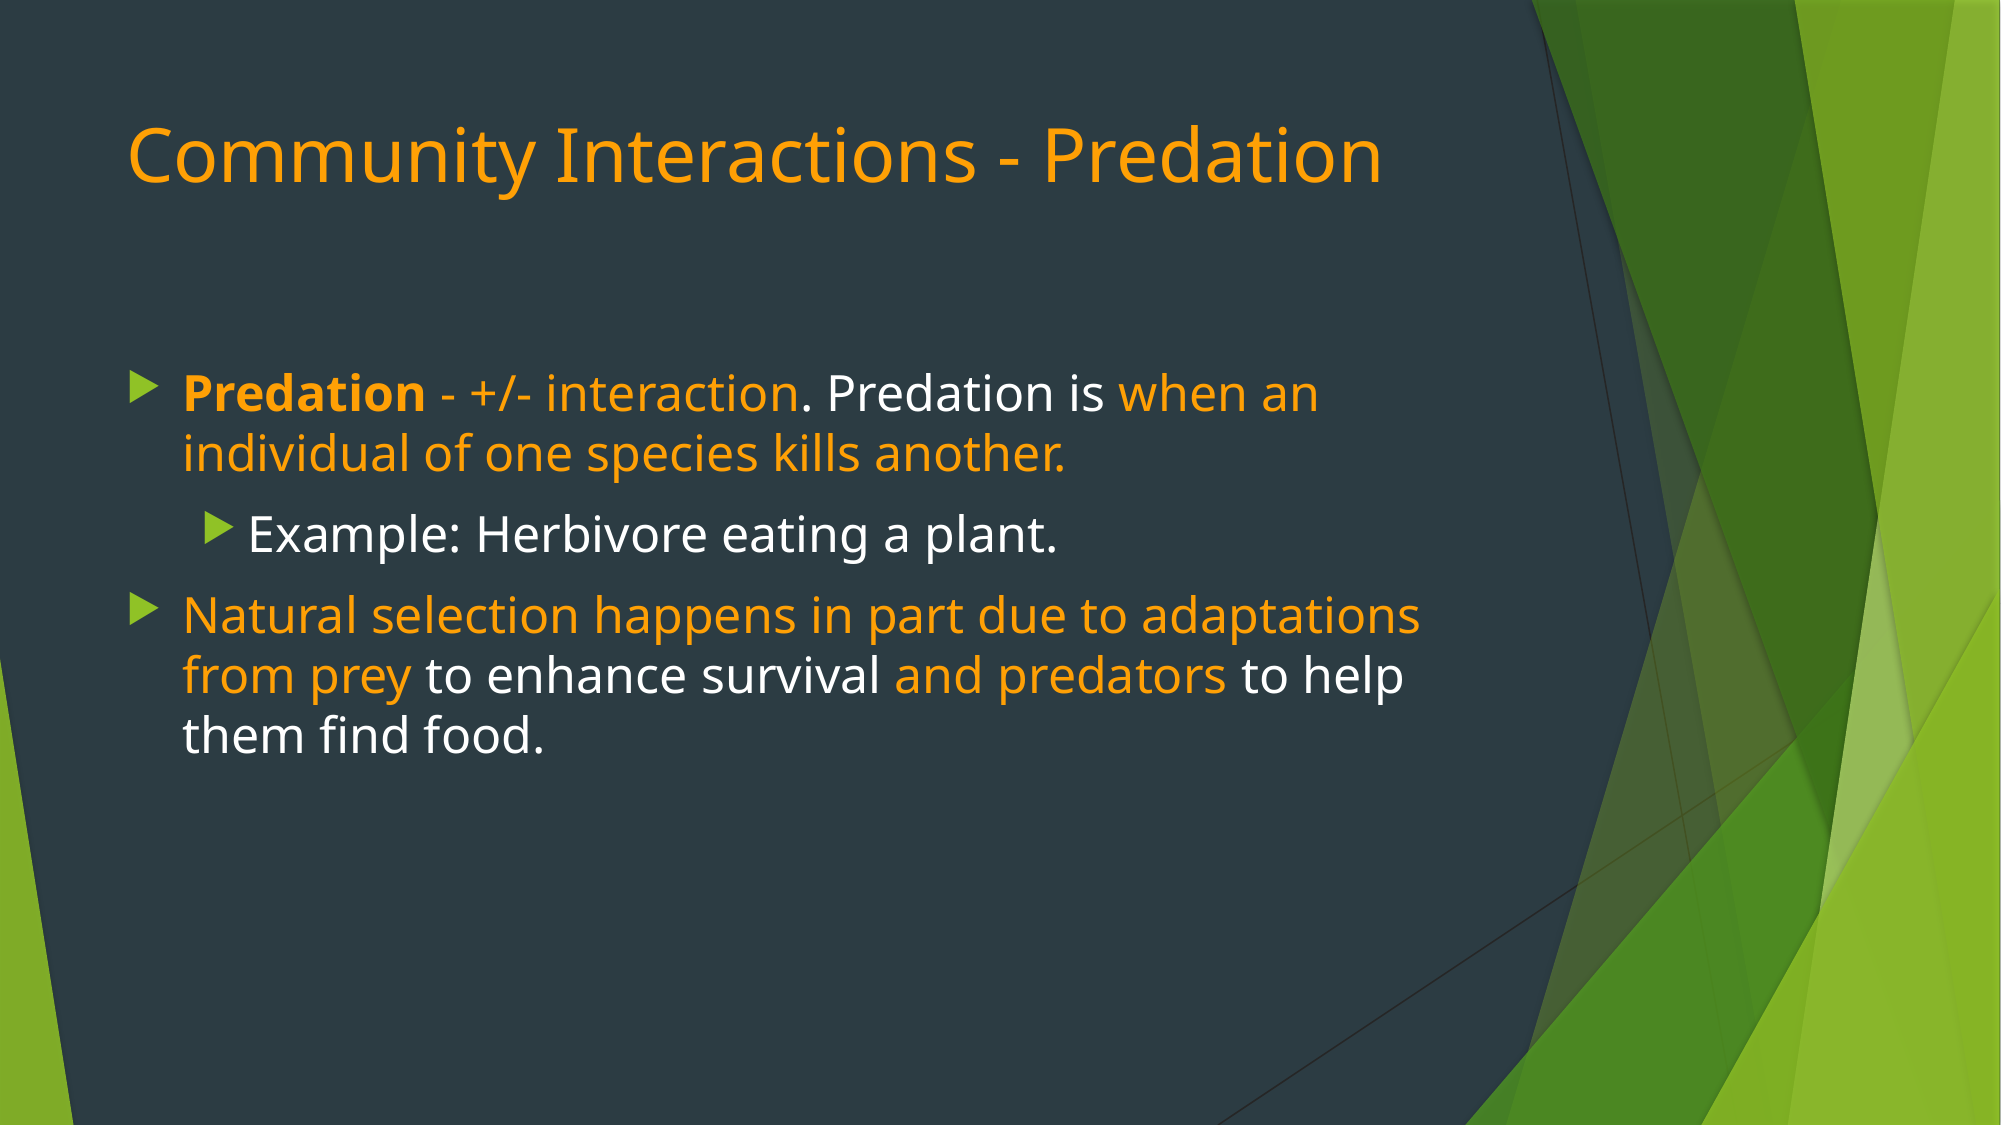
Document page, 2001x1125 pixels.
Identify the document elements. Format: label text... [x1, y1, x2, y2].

list Predation - +/- interaction. Predation is when an individual of one species kills another. Example: Herbivore eating a plant. Natural selection happens in part due to adaptations from prey to enhance survival and predators to help them find food. [111, 354, 1522, 992]
title Community Interactions - Predation [111, 99, 1522, 317]
